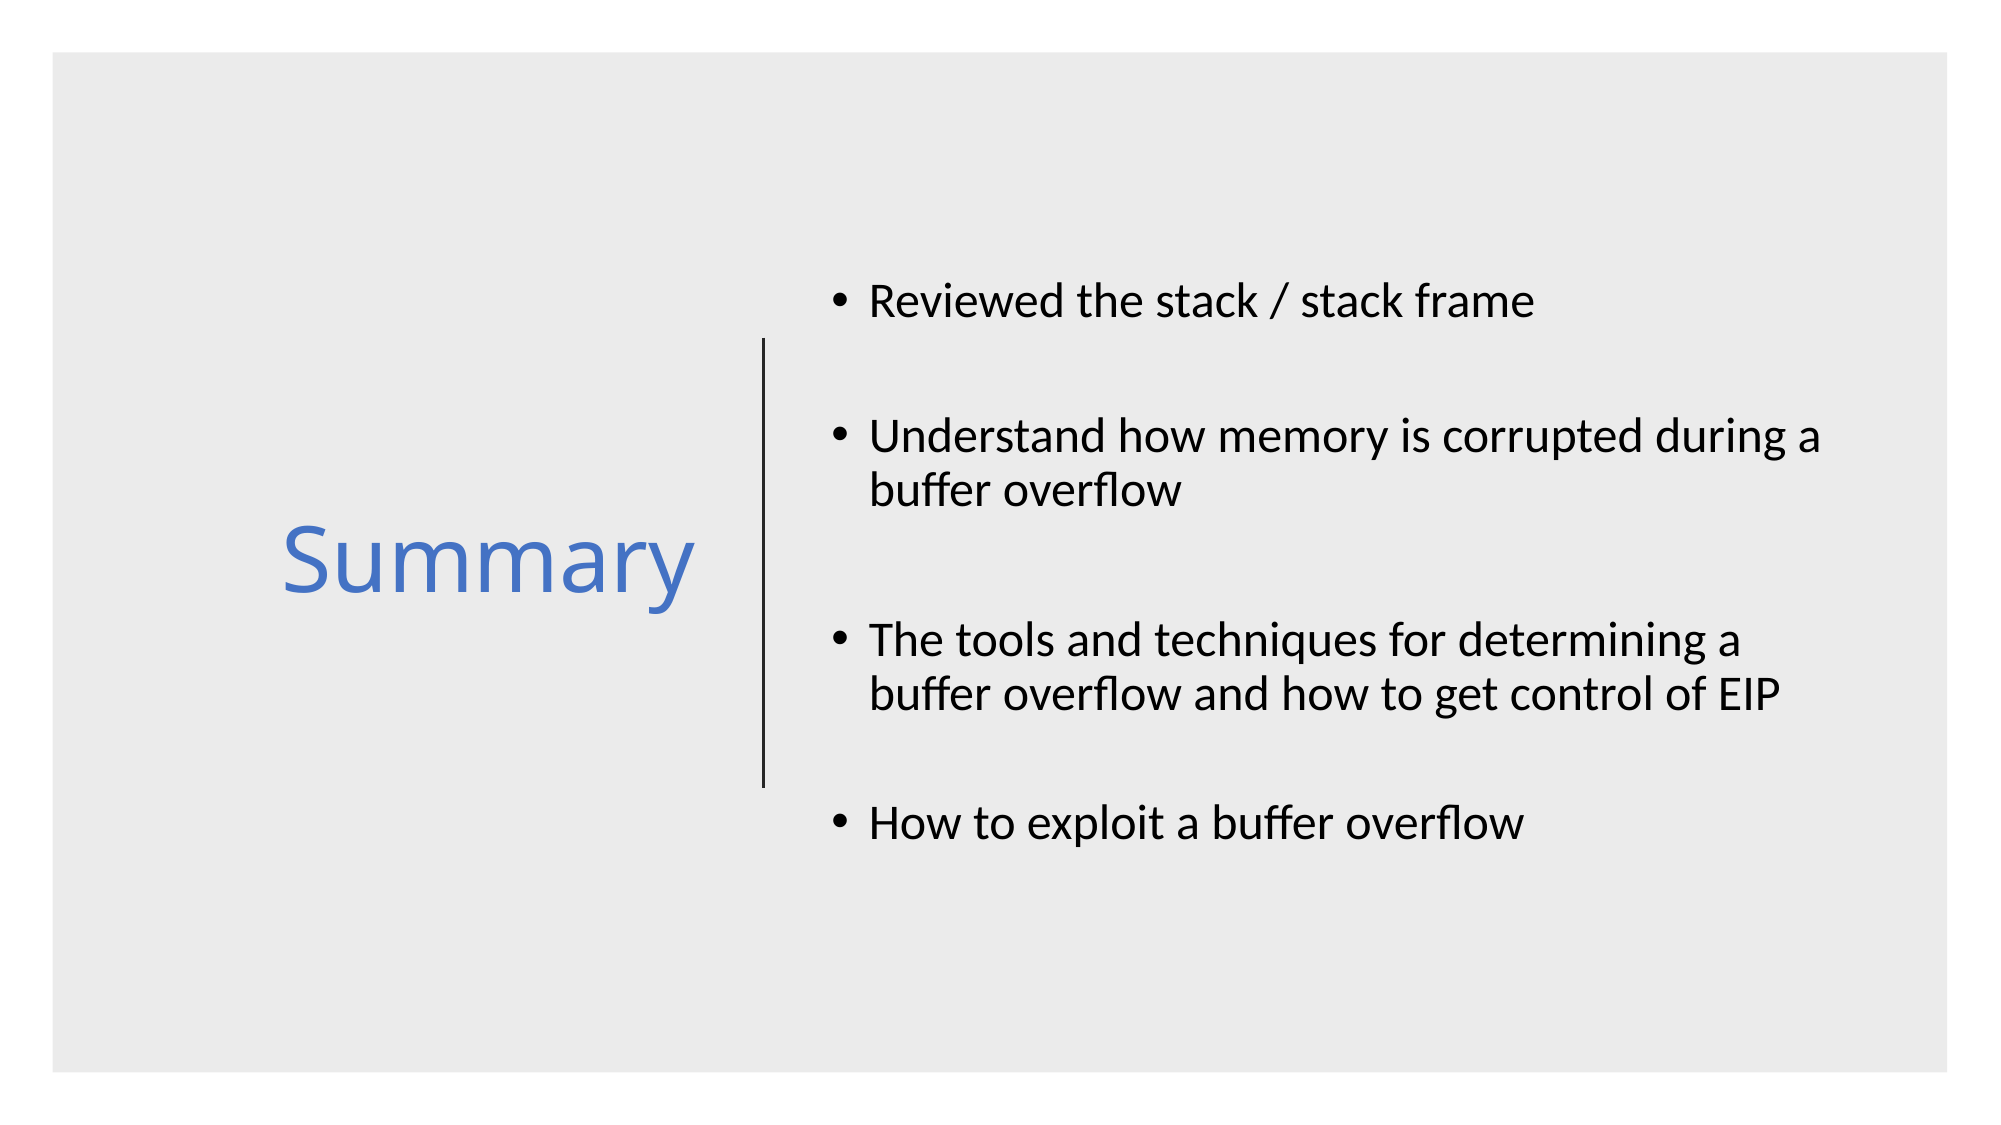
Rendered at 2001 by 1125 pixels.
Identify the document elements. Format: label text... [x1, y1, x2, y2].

text_box [52, 51, 1948, 1073]
list Reviewed the stack / stack frame Understand how memory is corrupted during a buffer overflow The tools and techniques for determining a buffer overflow and how to get control of EIP How to exploit a buffer overflow [816, 158, 1863, 967]
title Summary [137, 158, 711, 967]
